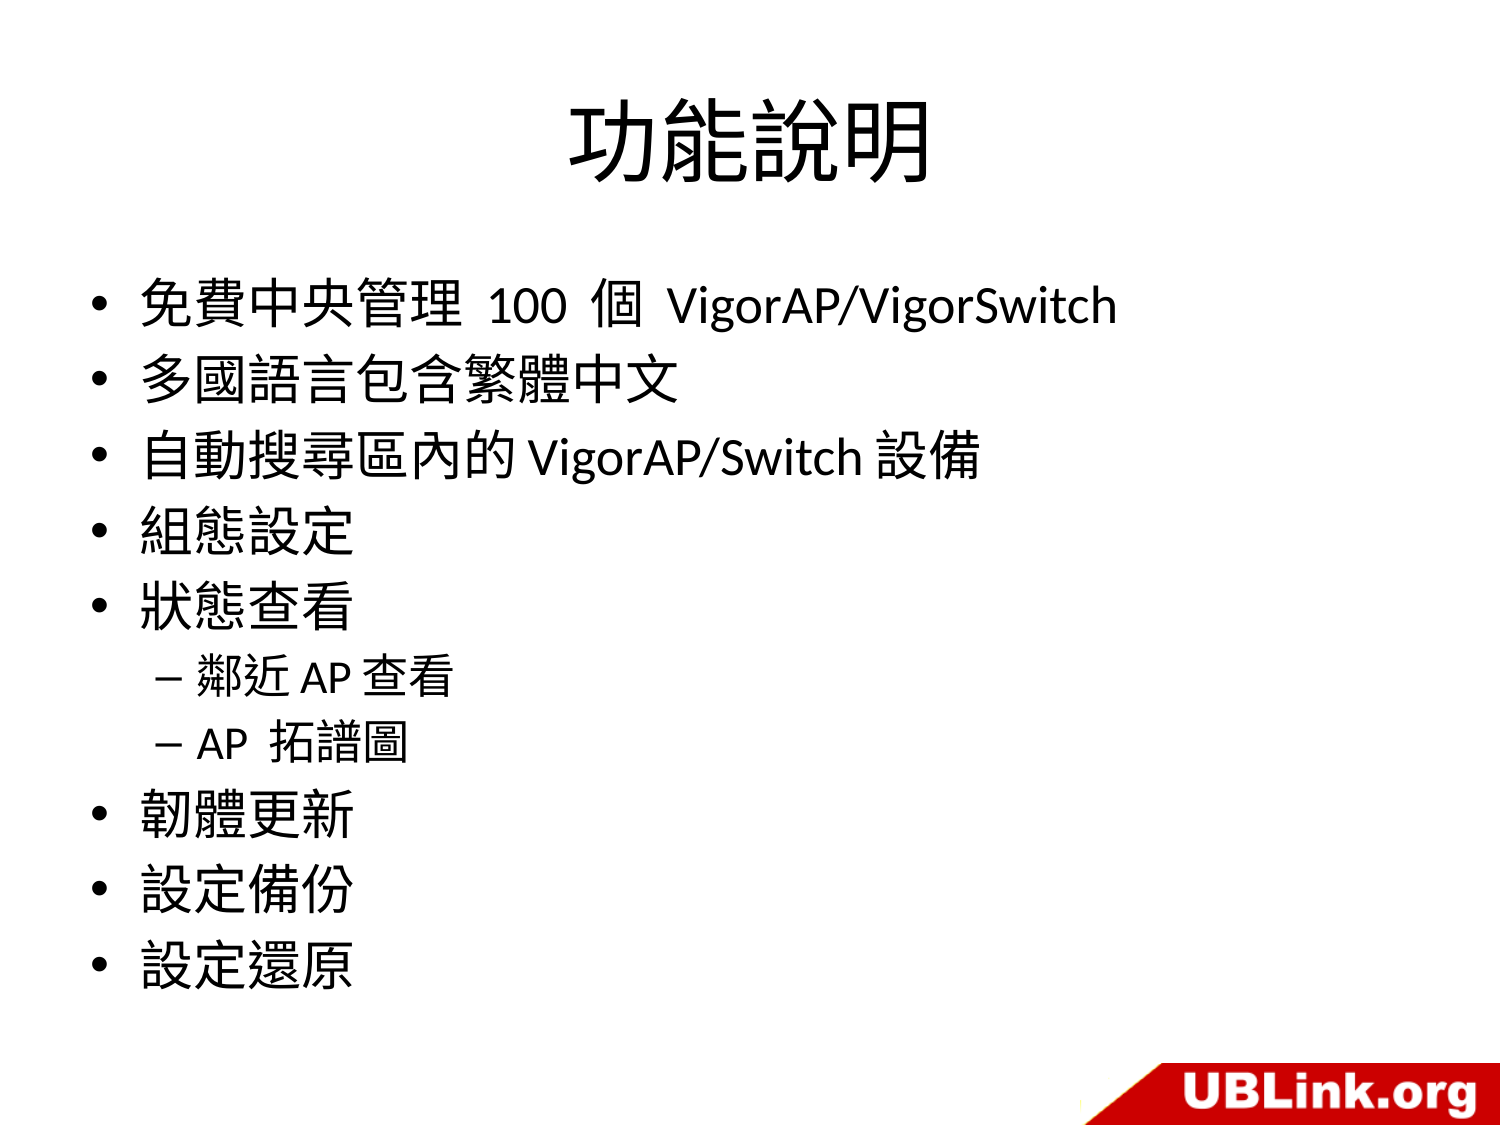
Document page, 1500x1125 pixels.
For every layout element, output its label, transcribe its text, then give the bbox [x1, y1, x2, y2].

list 免費中央管理 100 個 VigorAP/VigorSwitch 多國語言包含繁體中文 自動搜尋區內的VigorAP/Switch設備 組態設定 狀態查看 鄰近AP查看 AP 拓譜圖 韌體更新 設定備份 設定還原 [75, 262, 1425, 1005]
title 功能說明 [75, 45, 1425, 233]
picture [1080, 1063, 1500, 1125]
